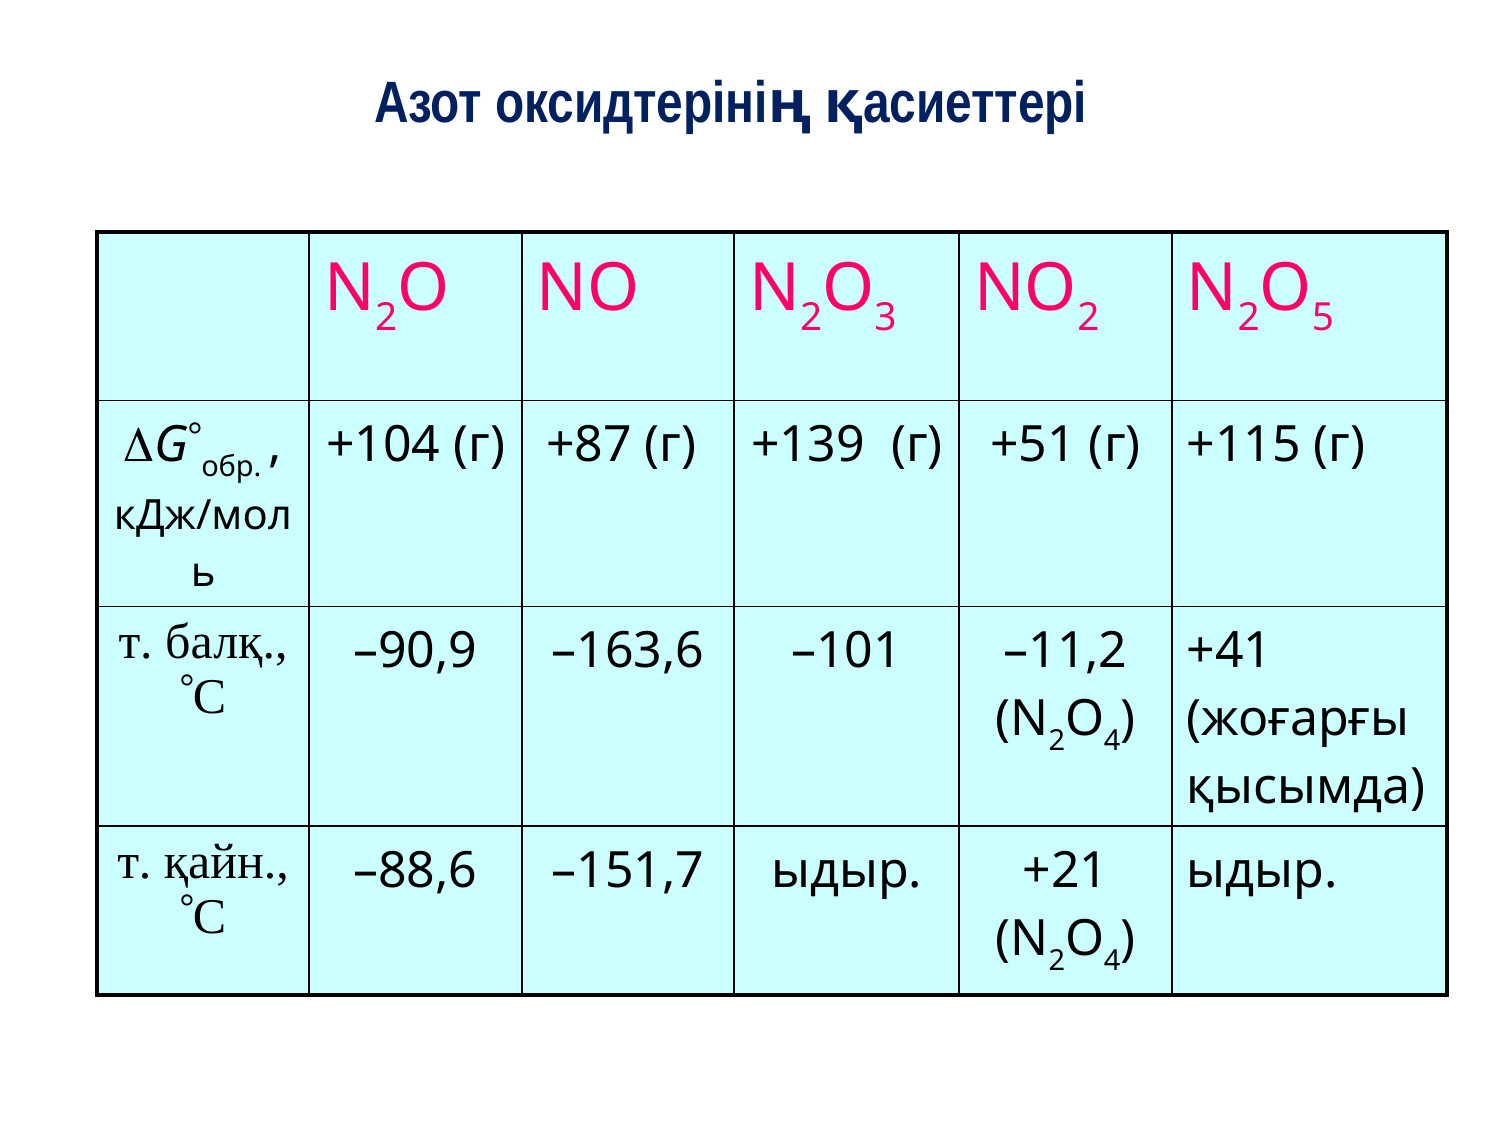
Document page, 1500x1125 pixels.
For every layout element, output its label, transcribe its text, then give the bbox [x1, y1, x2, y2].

table_cell +139 (г) [735, 401, 958, 606]
table_cell –90,9 [310, 607, 521, 825]
table_cell ыдыр. [735, 827, 958, 993]
table_cell +21 (N2O4) [960, 827, 1171, 993]
table_cell –11,2 (N2O4) [960, 607, 1171, 825]
table_cell т. балқ., С [99, 607, 308, 825]
table_header NO2 [960, 234, 1171, 400]
table_cell +104 (г) [310, 401, 521, 606]
table_header NO [523, 234, 733, 400]
table_header [99, 234, 308, 400]
table_cell +51 (г) [960, 401, 1171, 606]
table_cell +115 (г) [1173, 401, 1445, 606]
table_cell ыдыр. [1173, 827, 1445, 993]
table_cell т. қайн., С [99, 827, 308, 993]
table_header N2O5 [1173, 234, 1445, 400]
table_cell +41 (жоғарғы қысымда) [1173, 607, 1445, 825]
table_cell –101 [735, 607, 958, 825]
table_cell –88,6 [310, 827, 521, 993]
table_cell –151,7 [523, 827, 733, 993]
title Азот оксидтерінің қасиеттері [99, 50, 1375, 149]
table_header N2O [310, 234, 521, 400]
table_cell Gобр. , кДж/моль [99, 401, 308, 606]
table_cell –163,6 [523, 607, 733, 825]
table_cell +87 (г) [523, 401, 733, 606]
table_header N2O3 [735, 234, 958, 400]
